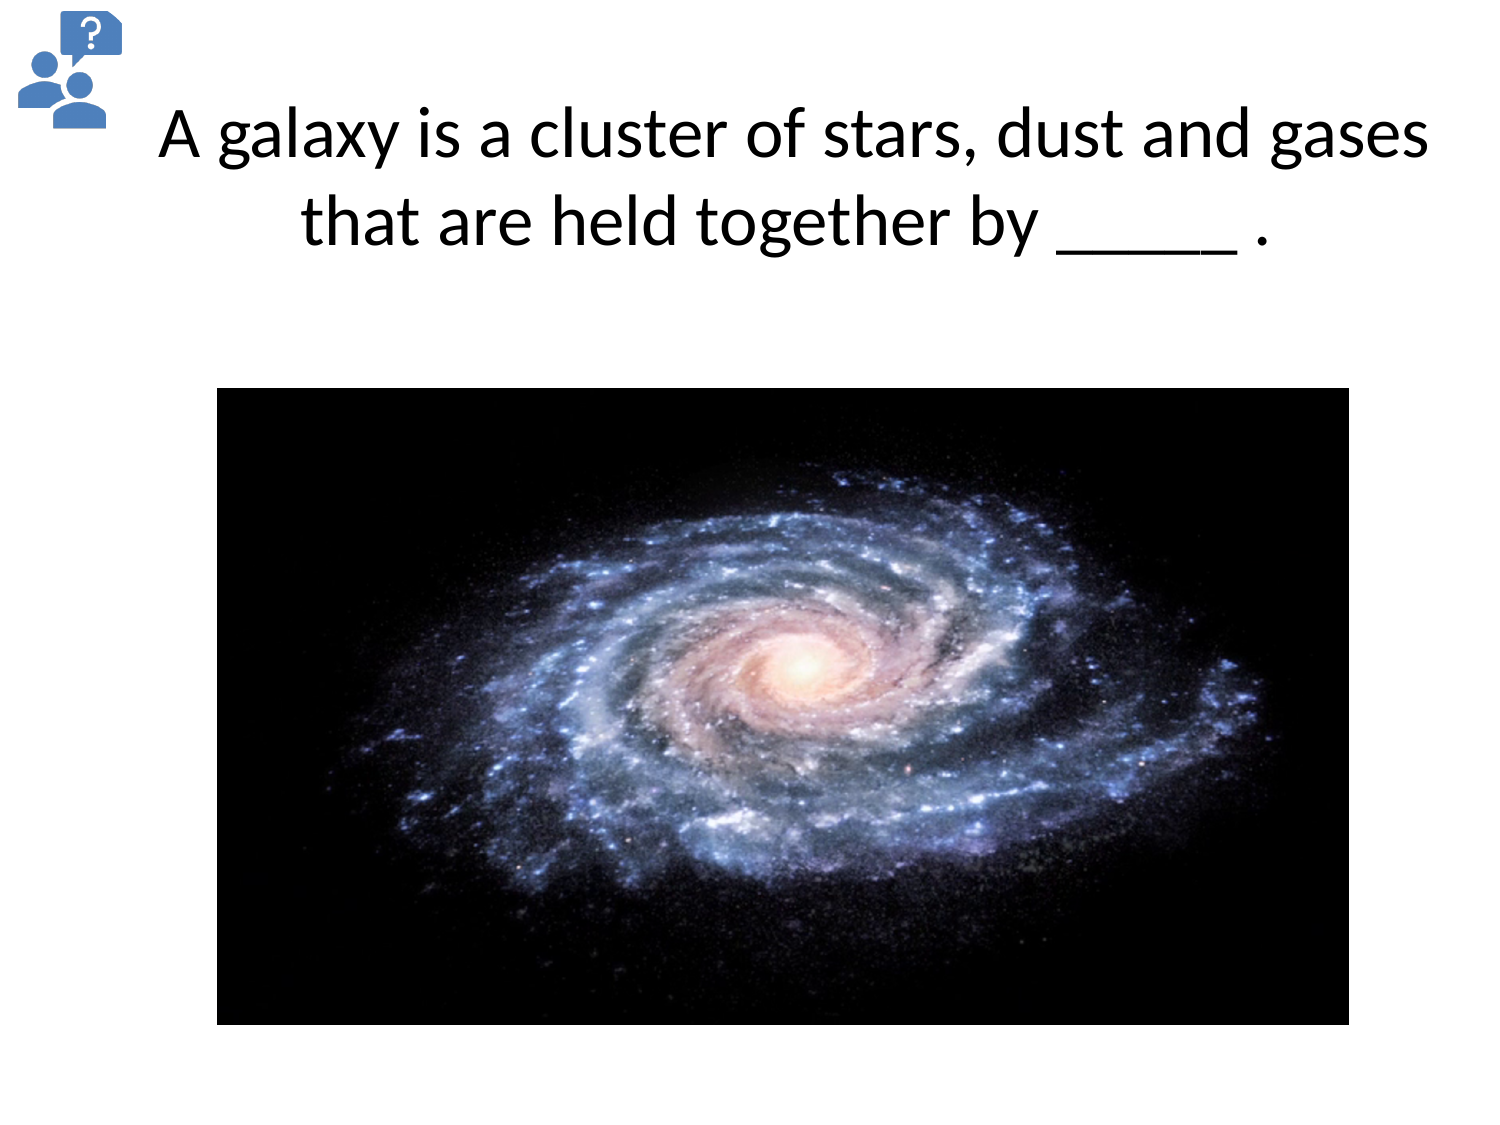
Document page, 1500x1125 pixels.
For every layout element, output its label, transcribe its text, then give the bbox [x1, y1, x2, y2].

picture [216, 388, 1350, 1025]
title A galaxy is a cluster of stars, dust and gases that are held together by _____ . [139, 33, 1451, 311]
text_box [0, 0, 140, 140]
